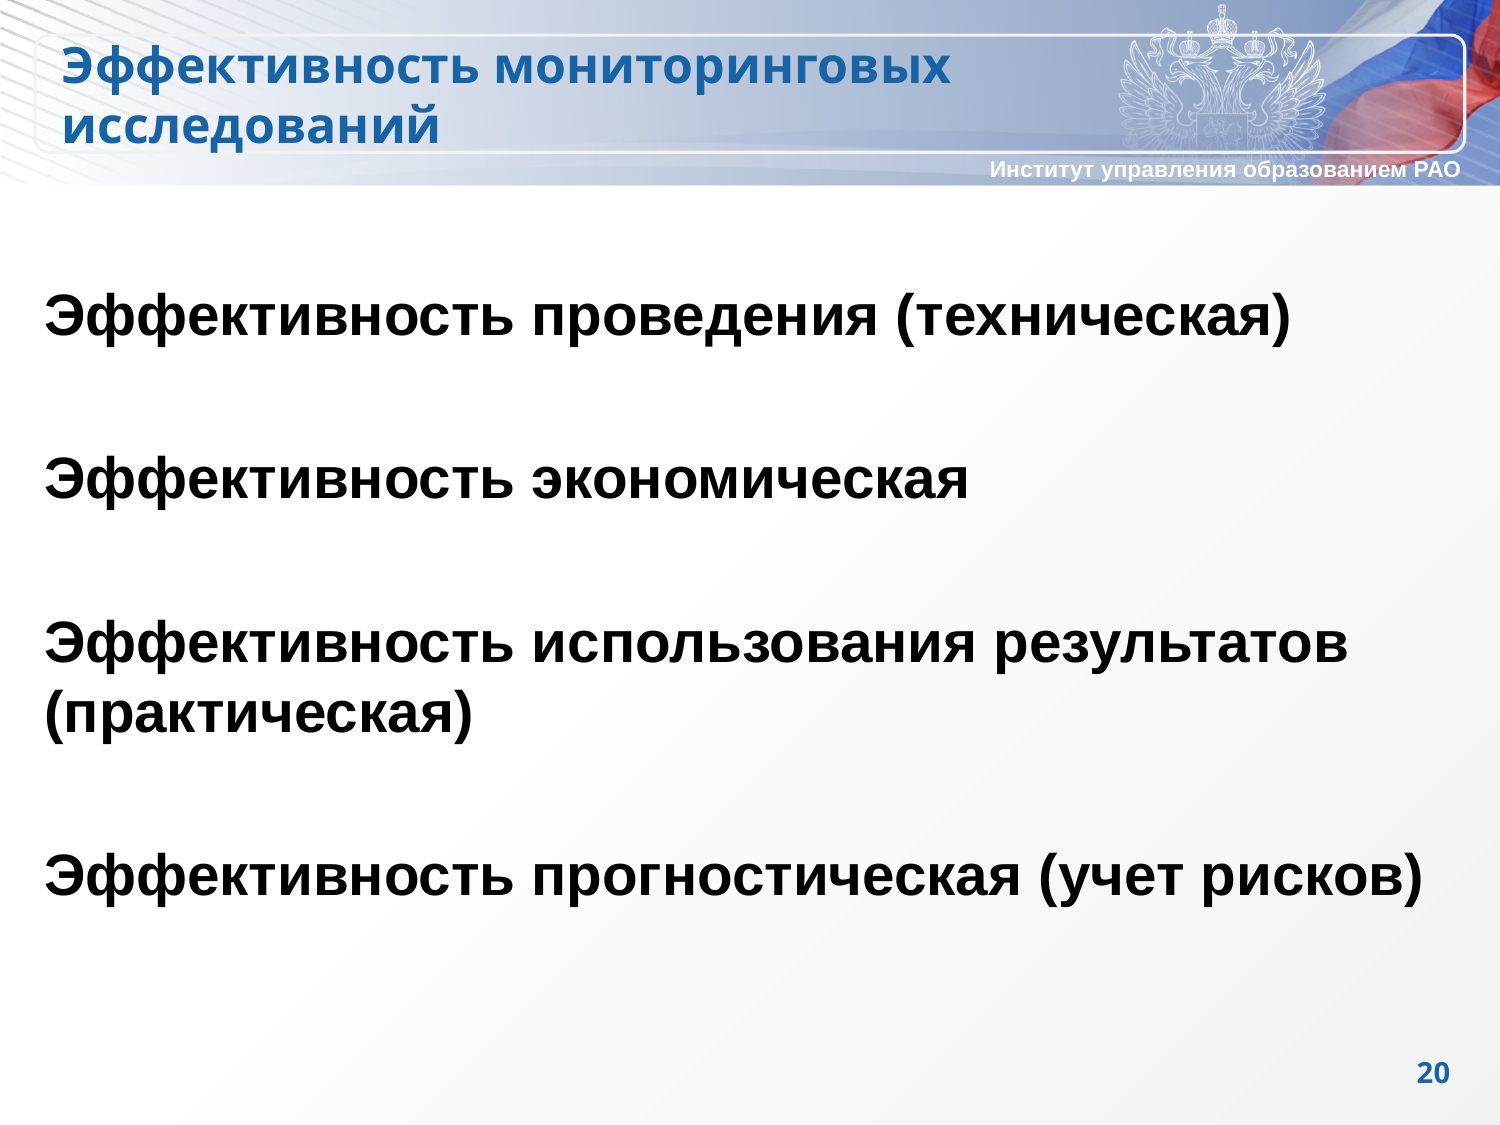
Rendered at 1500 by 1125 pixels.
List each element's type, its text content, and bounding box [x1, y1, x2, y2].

text_box 20 [1114, 1059, 1465, 1125]
list Эффективность проведения (техническая) Эффективность экономическая Эффективность использования результатов (практическая) Эффективность прогностическая (учет рисков) [29, 207, 1489, 1059]
title Эффективность мониторинговых исследований [46, 34, 1323, 153]
picture [0, 0, 1500, 188]
